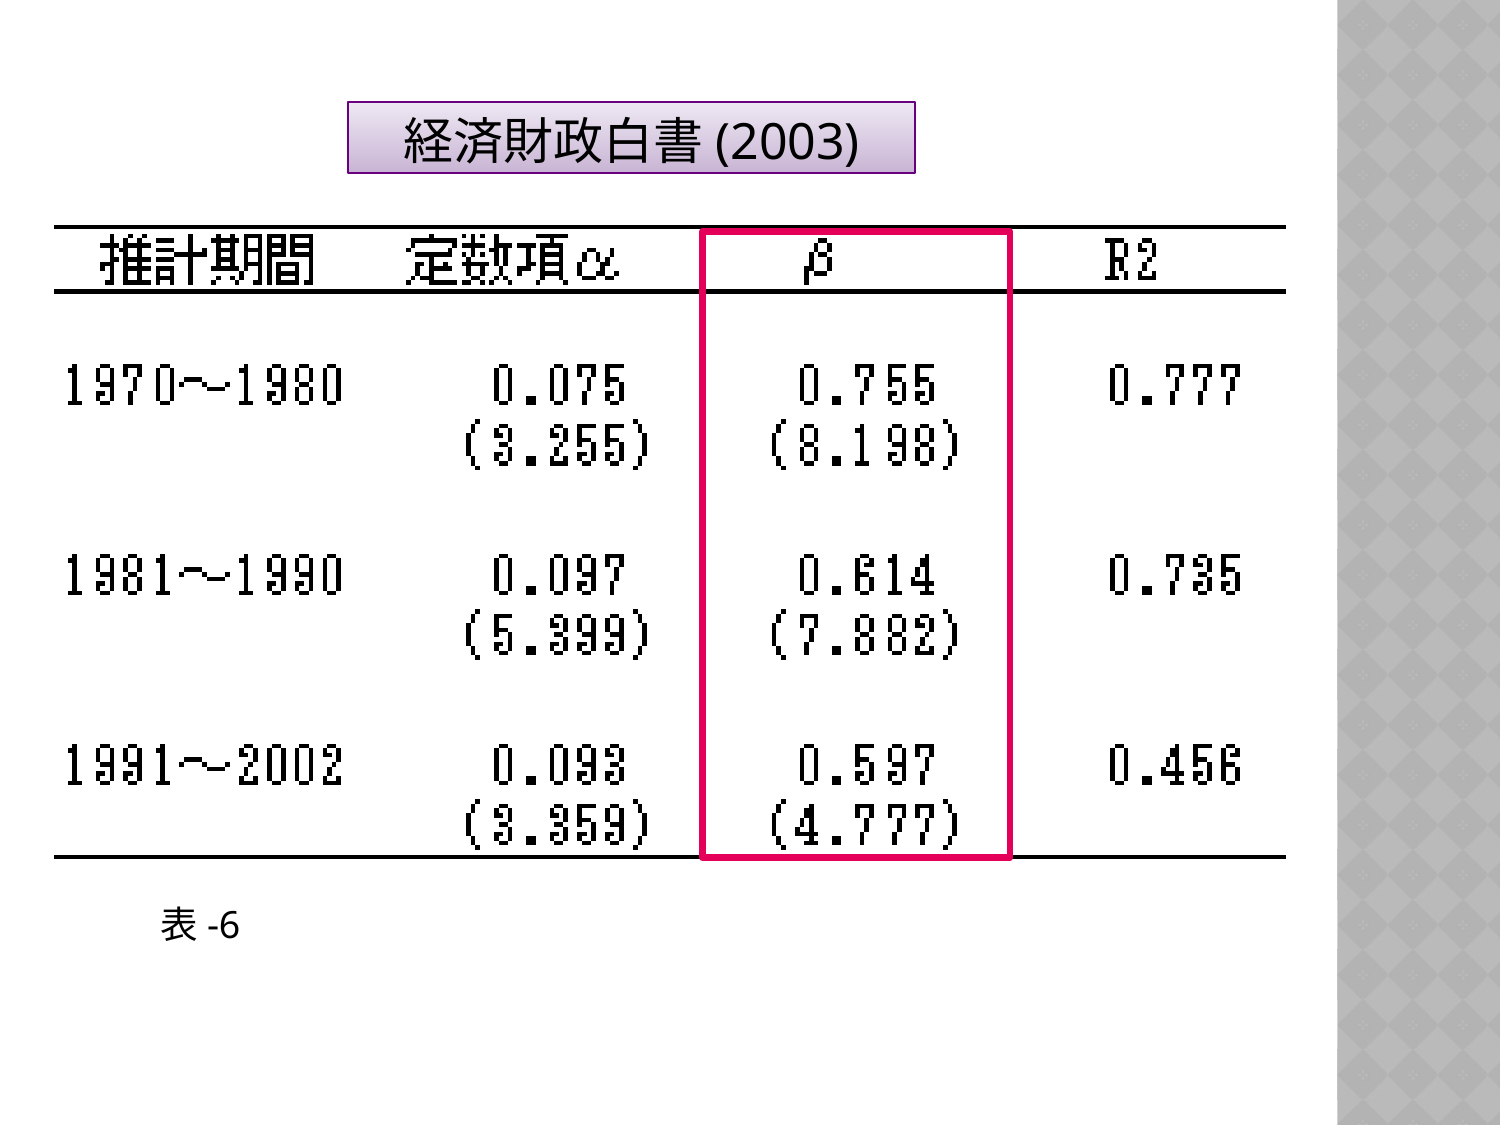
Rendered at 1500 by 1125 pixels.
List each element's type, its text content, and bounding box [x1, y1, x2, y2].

text_box 表-6 [123, 893, 278, 953]
list 経済財政白書(2003) [347, 101, 916, 174]
picture [40, 219, 1321, 870]
